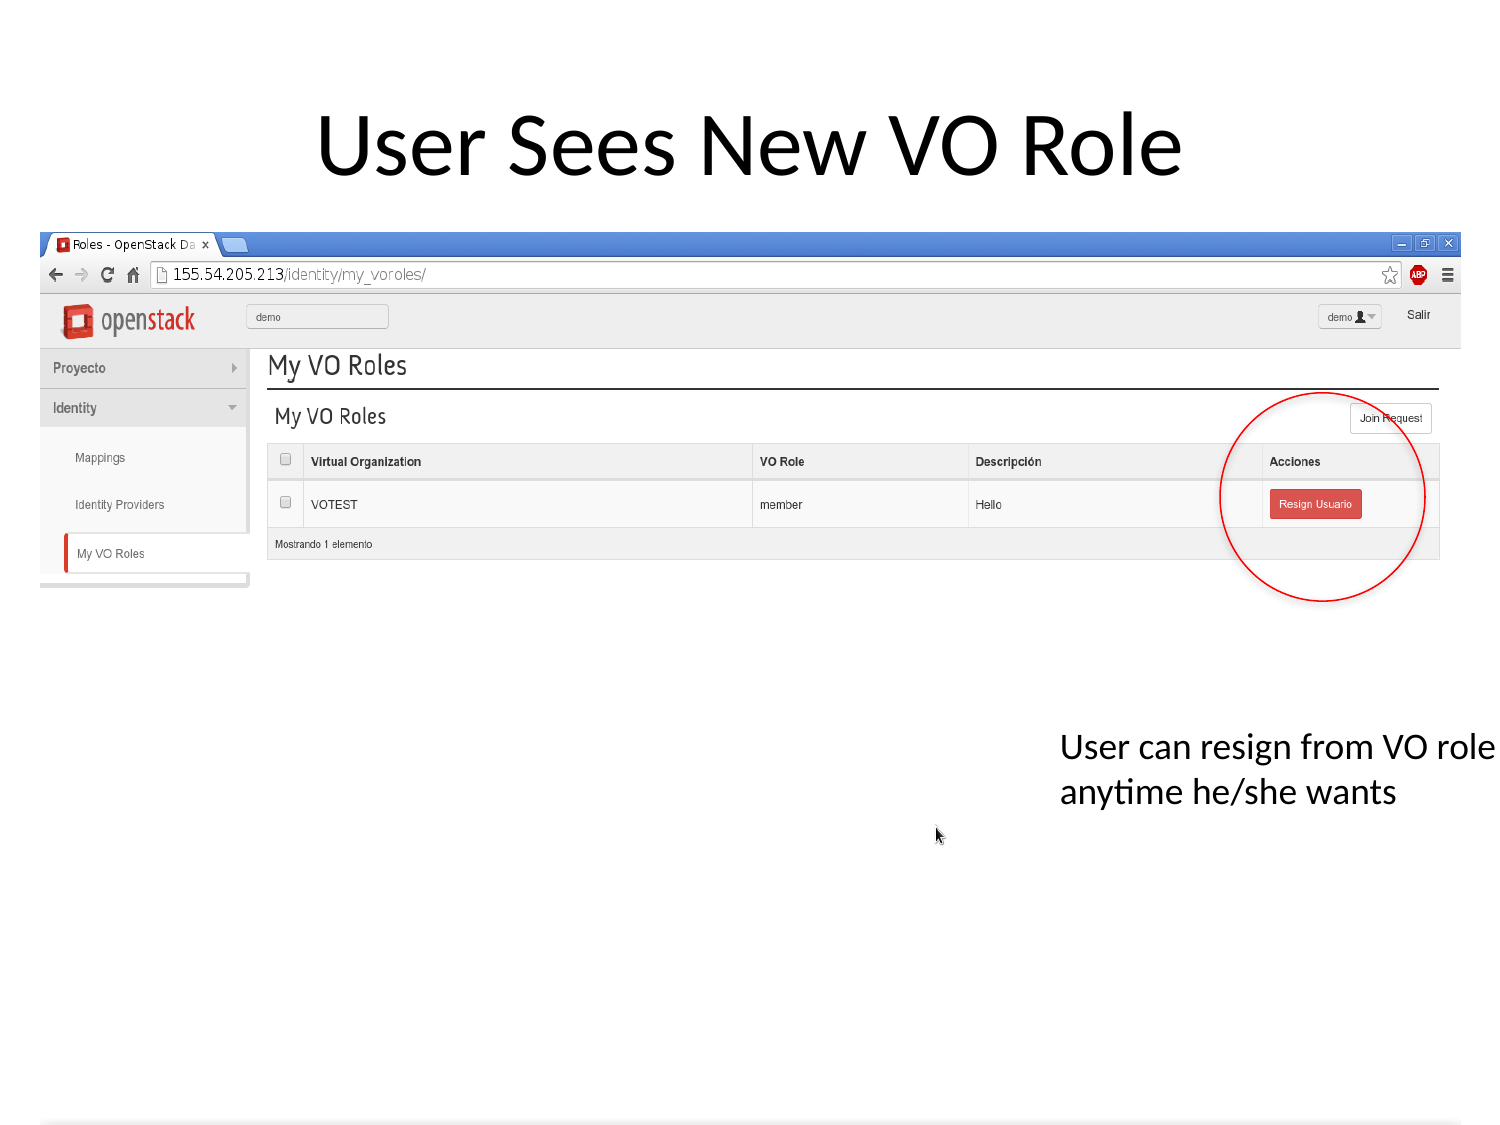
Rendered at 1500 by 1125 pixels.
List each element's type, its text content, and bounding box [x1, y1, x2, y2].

title User Sees New VO Role [75, 45, 1425, 230]
picture [39, 232, 1462, 1125]
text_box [1041, 392, 1500, 821]
